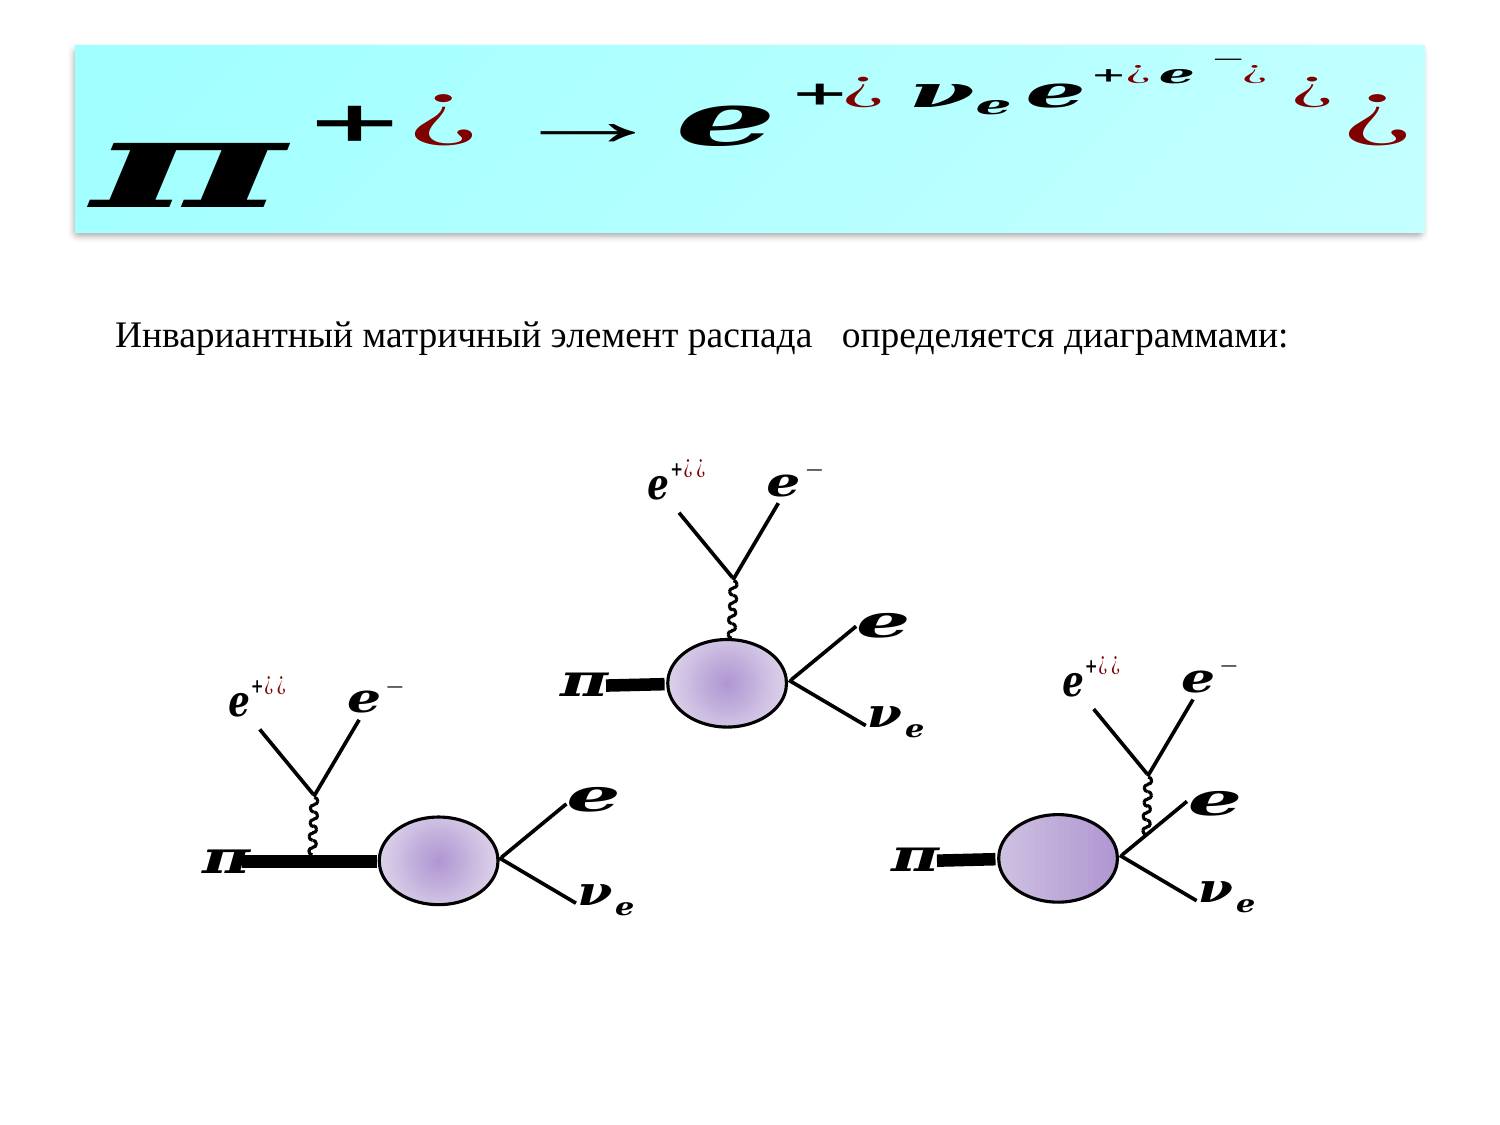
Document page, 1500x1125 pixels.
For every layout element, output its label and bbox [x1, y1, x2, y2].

text_box [886, 651, 1256, 919]
text_box [555, 455, 925, 744]
text_box [197, 671, 635, 921]
